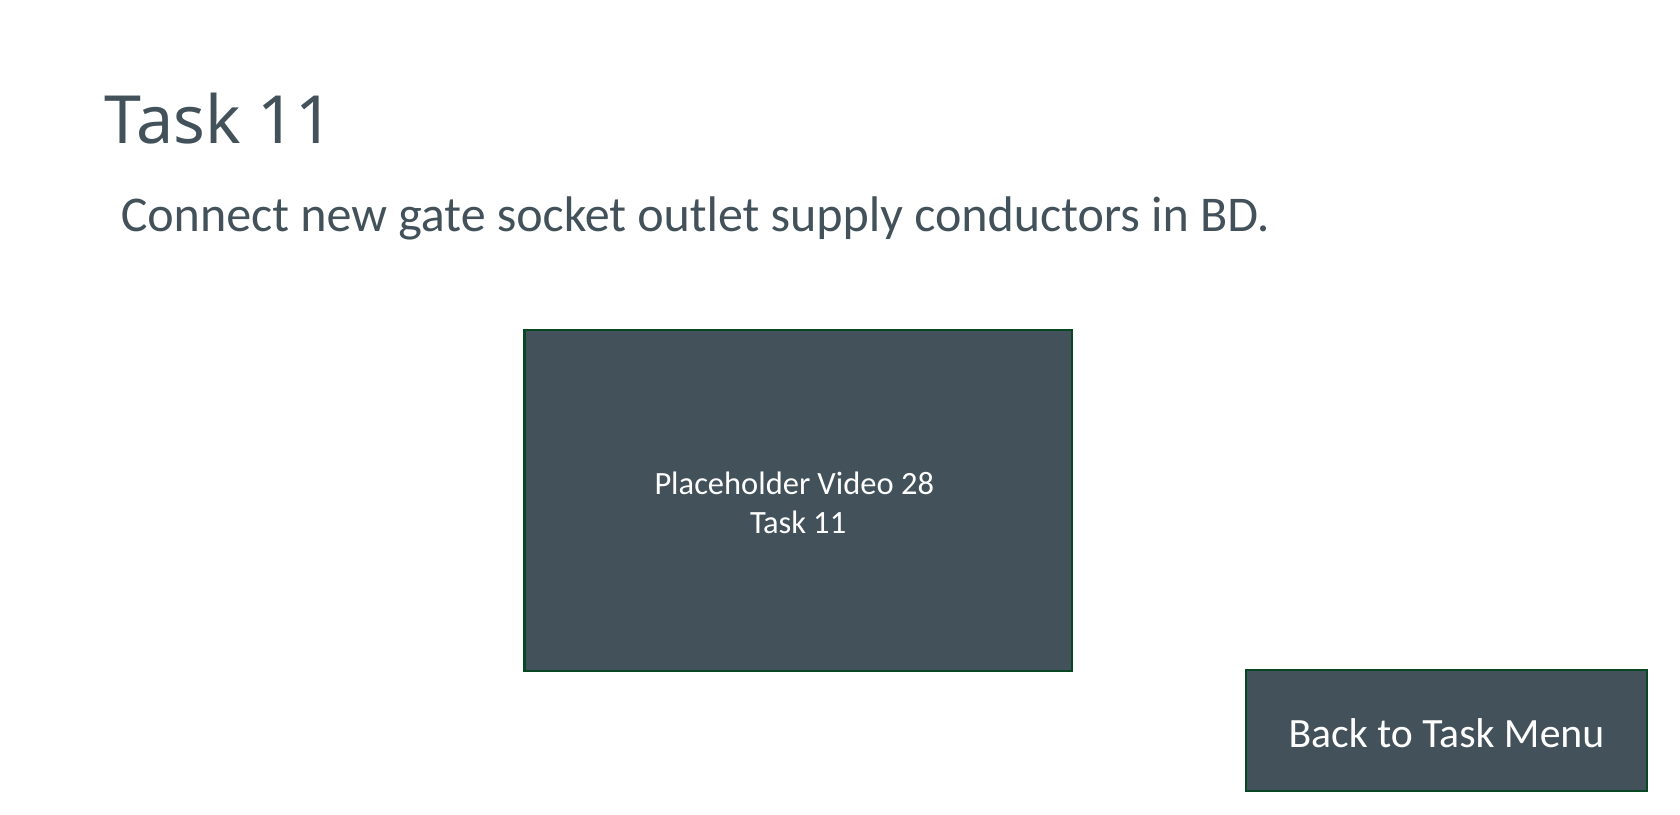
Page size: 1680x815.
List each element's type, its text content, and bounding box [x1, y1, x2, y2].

text_box Back to Task Menu [1245, 669, 1648, 792]
title Task 11 [89, 43, 1340, 201]
list Connect new gate socket outlet supply conductors in BD. [105, 181, 1663, 480]
text_box Placeholder Video 28 Task 11 [523, 329, 1073, 672]
